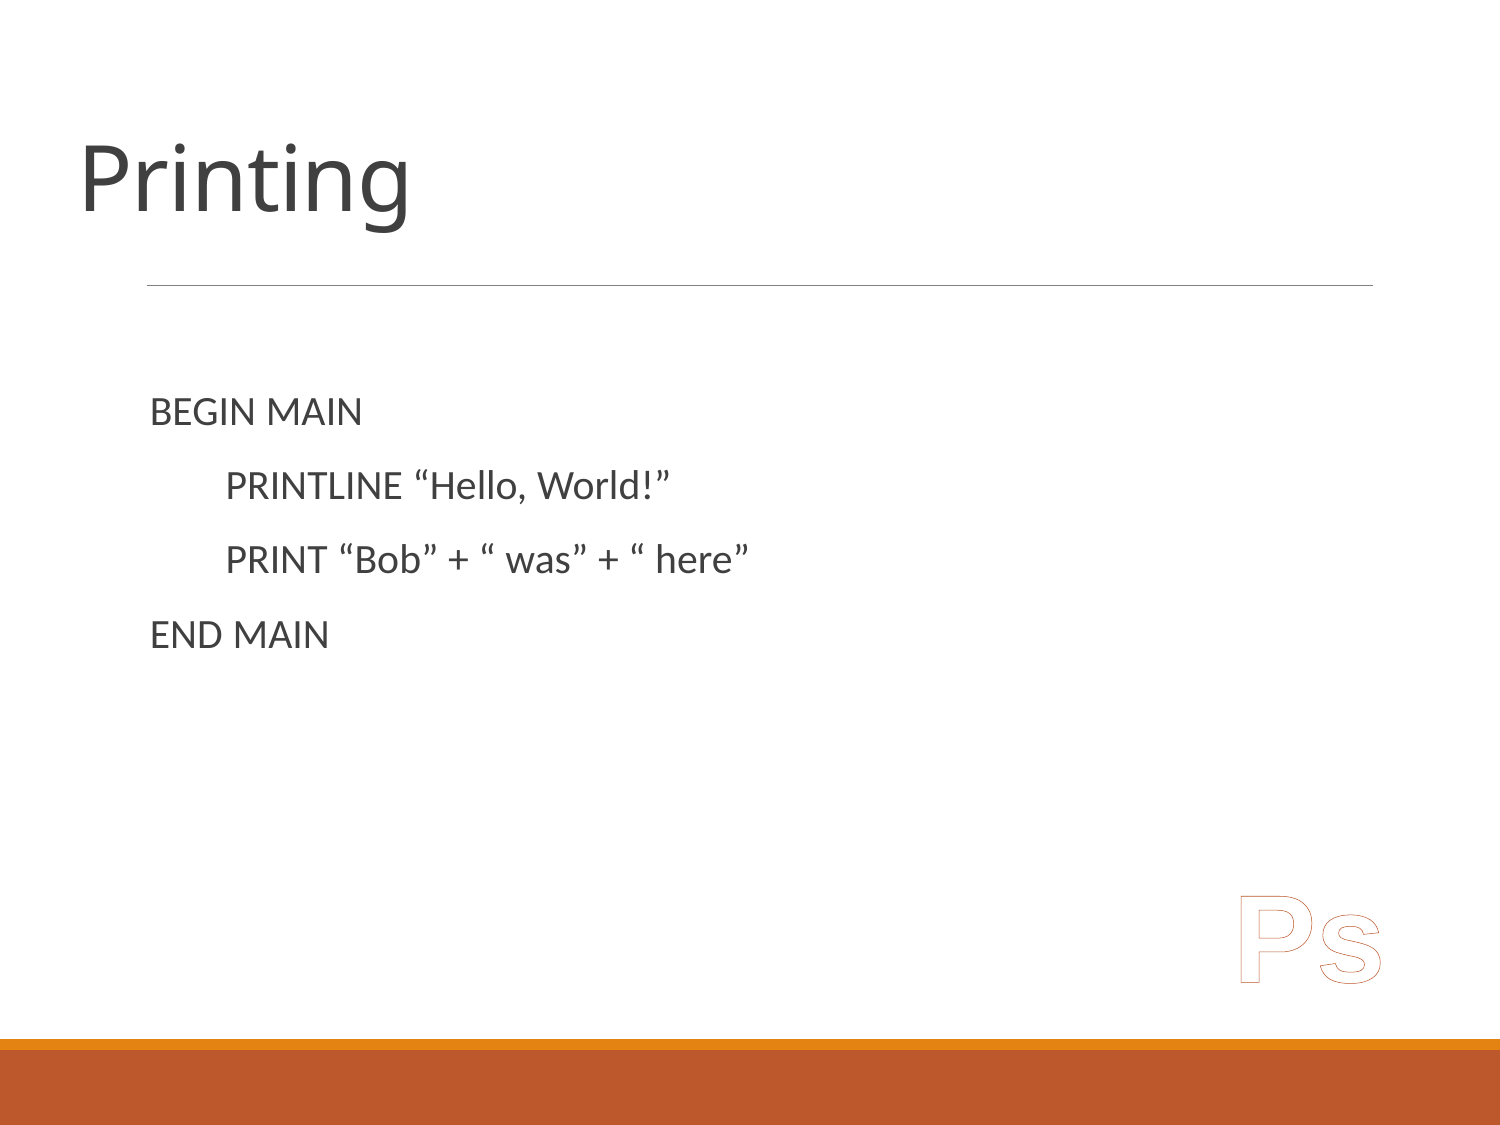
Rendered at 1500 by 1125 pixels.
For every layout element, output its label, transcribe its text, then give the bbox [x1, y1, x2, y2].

text_box Ps [1217, 849, 1450, 1015]
title Printing [62, 47, 1373, 238]
list BEGIN MAIN​ PRINTLINE “Hello, World!”​ PRINT “Bob” + “ was” + “ here”​ END MAIN [134, 302, 1373, 963]
